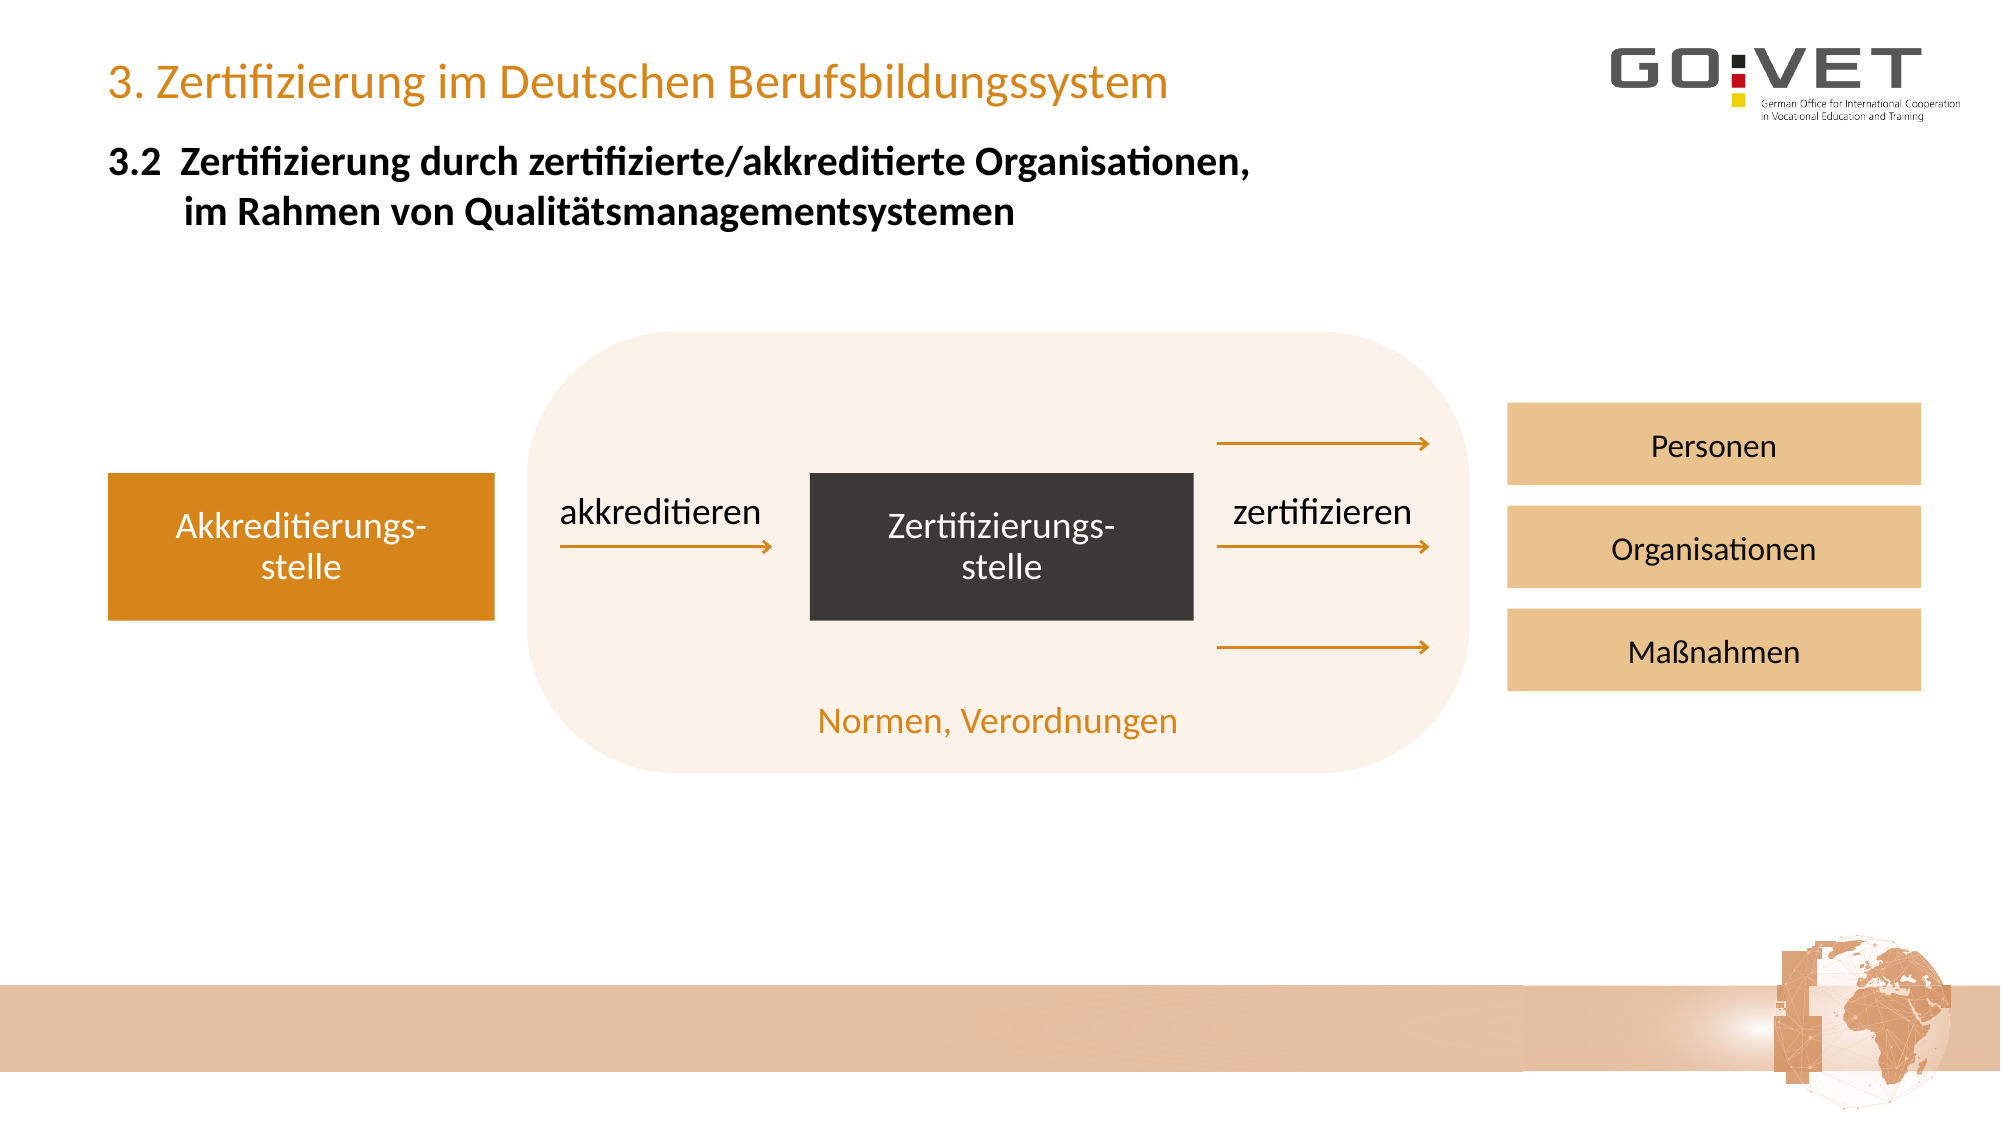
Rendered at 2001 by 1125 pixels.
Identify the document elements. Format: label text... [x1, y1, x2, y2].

text_box Zertifizierungs- stelle [809, 473, 1194, 621]
text_box Organisationen [1507, 505, 1922, 589]
text_box akkreditieren [544, 479, 777, 540]
text_box Maßnahmen [1507, 608, 1922, 692]
text_box Normen, Verordnungen [526, 331, 1470, 774]
text_box 3.2 Zertifizierung durch zertifizierte/akkreditierte Organisationen, im Rahmen von Qualitätsmanagementsystemen [108, 133, 1414, 234]
text_box 3. Zertifizierung im Deutschen Berufsbildungssystem [108, 48, 1585, 122]
picture [1611, 48, 1960, 122]
text_box Personen [1507, 402, 1922, 486]
text_box zertifizieren [1218, 479, 1428, 540]
text_box Akkreditierungs- stelle [108, 473, 495, 621]
